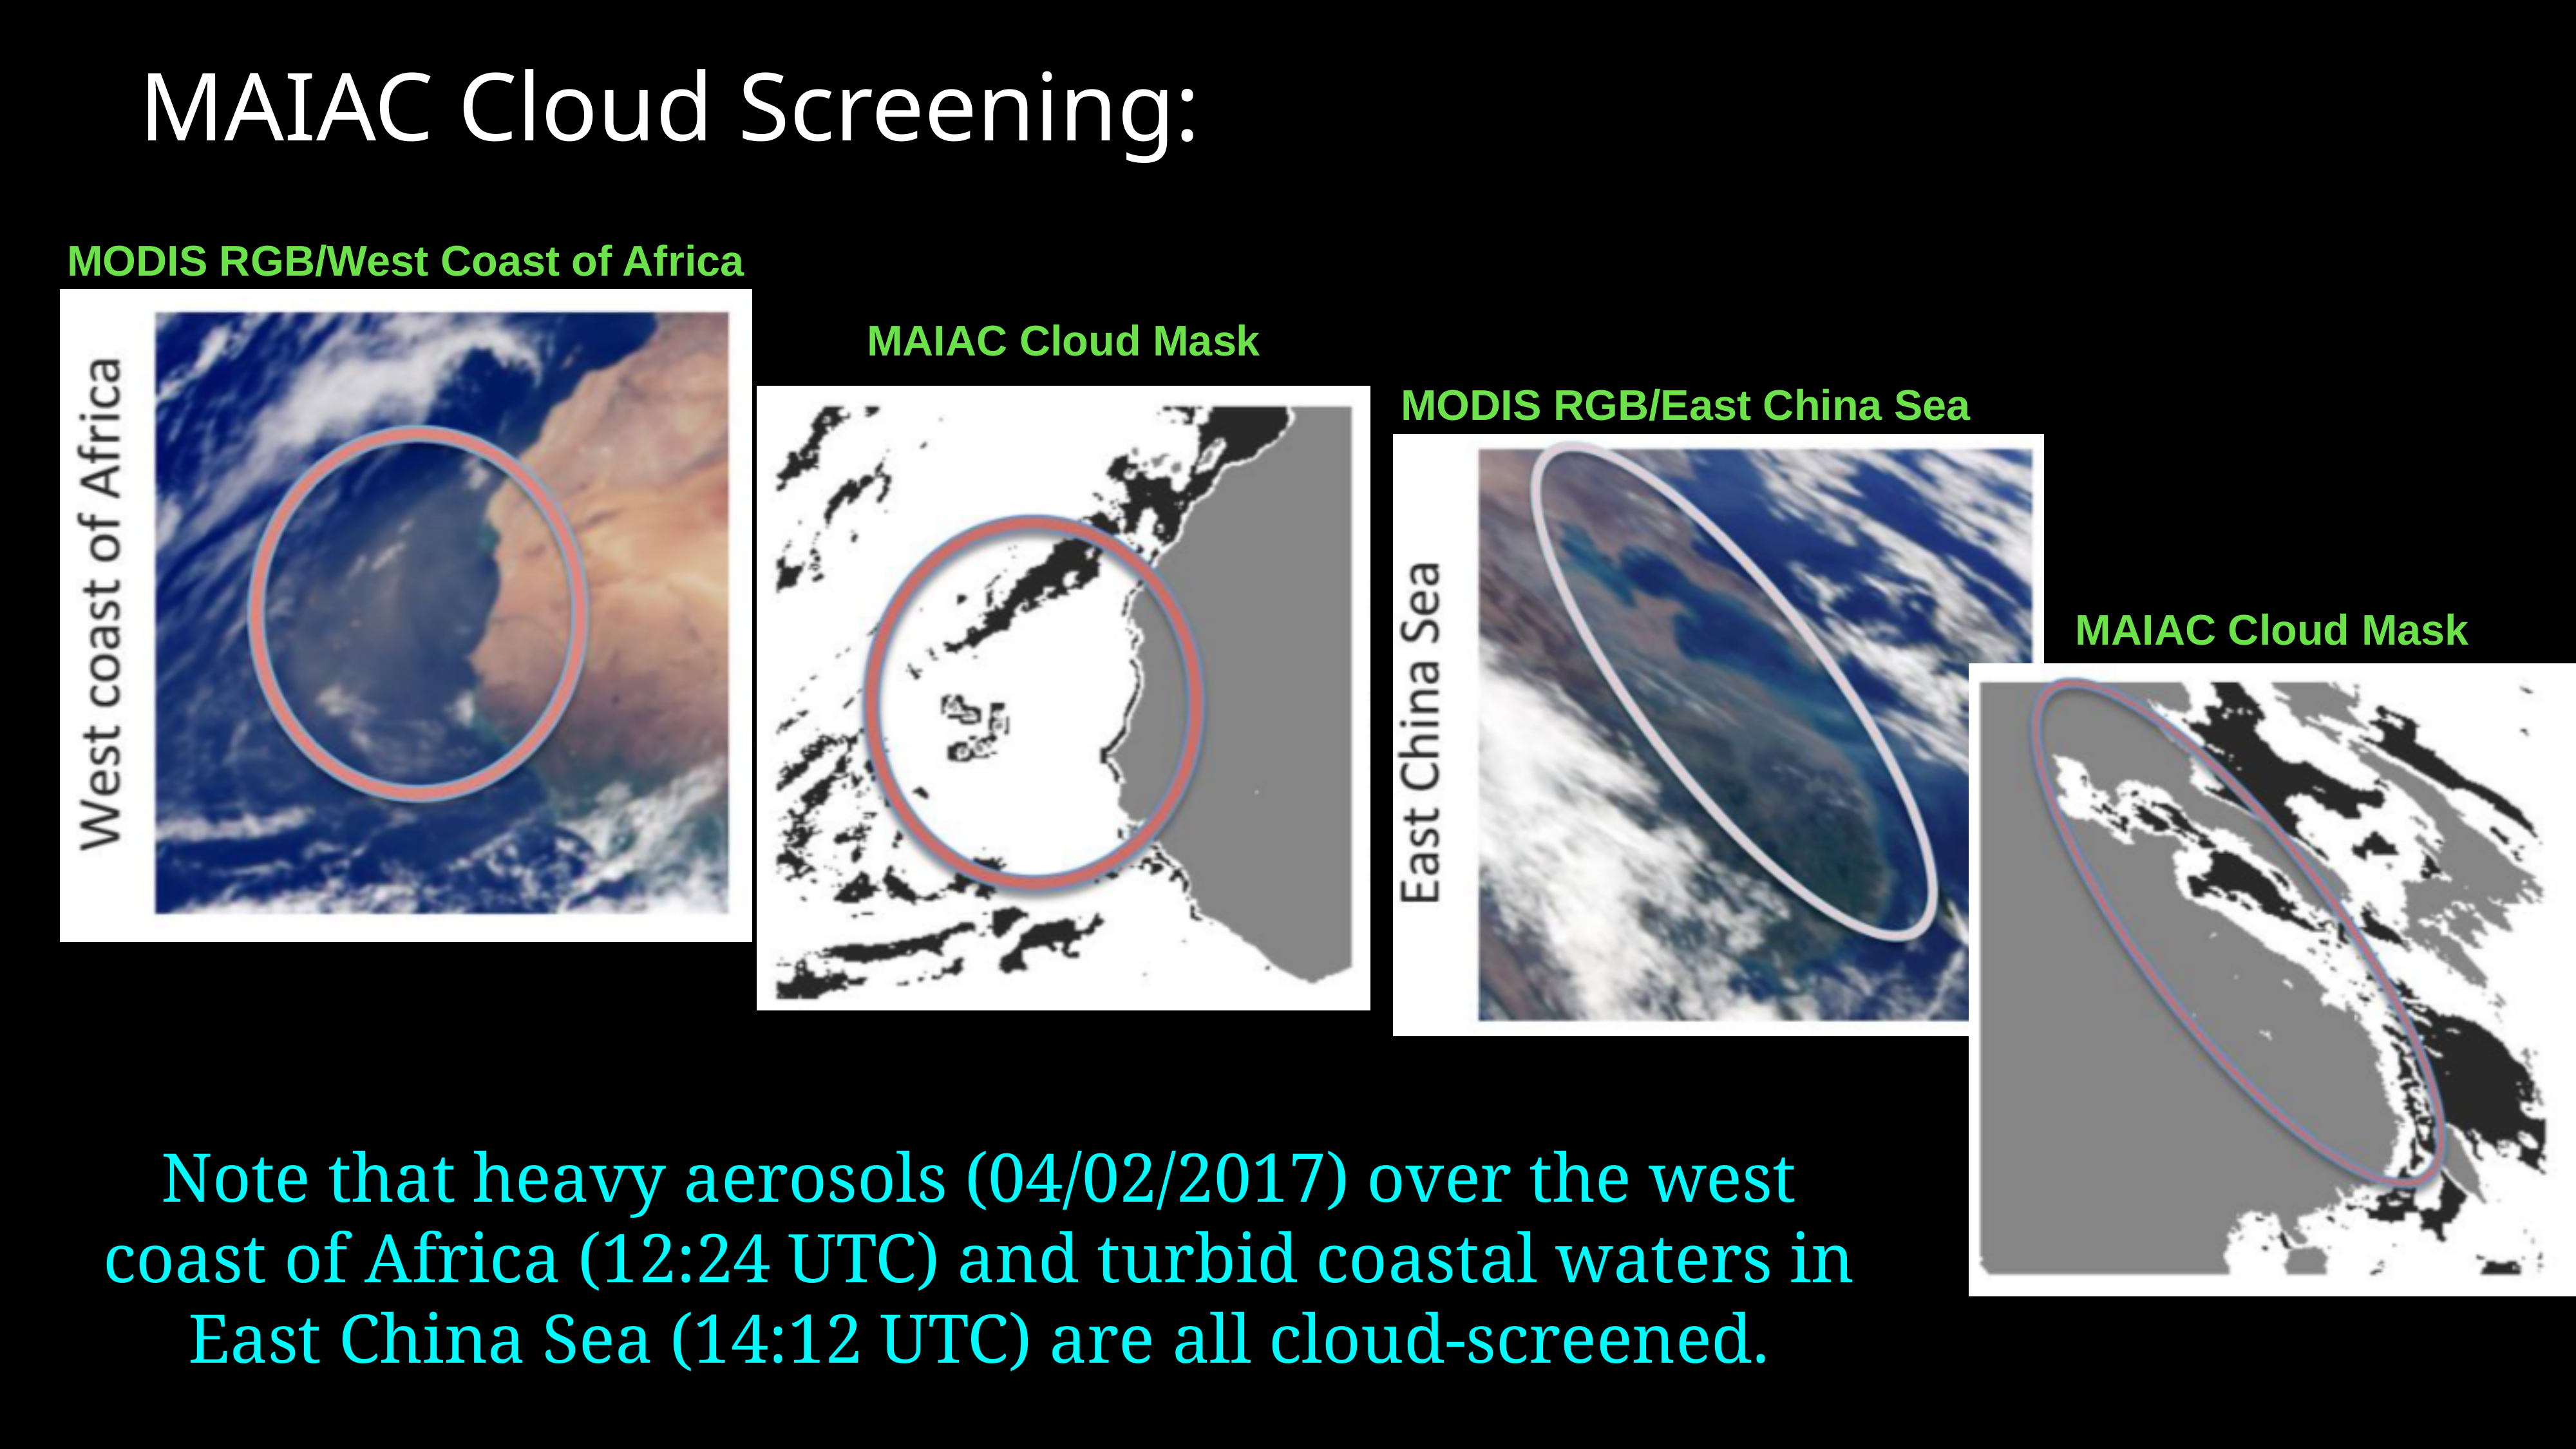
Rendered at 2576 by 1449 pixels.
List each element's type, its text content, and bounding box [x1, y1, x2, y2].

text_box MODIS RGB/West Coast of Africa [48, 227, 764, 289]
picture [1393, 434, 2576, 1297]
text_box Note that heavy aerosols (04/02/2017) over the west coast of Africa (12:24 UTC) and turbid coastal waters in East China Sea (14:12 UTC) are all cloud-screened. [87, 1130, 1872, 1381]
picture [59, 289, 752, 942]
text_box MAIAC Cloud Mask [822, 308, 1305, 369]
text_box MAIAC Cloud Screening: [0, 41, 1367, 278]
text_box MAIAC Cloud Mask [2044, 596, 2514, 658]
text_box MODIS RGB/East China Sea [1328, 372, 2044, 434]
picture [757, 386, 1371, 1010]
